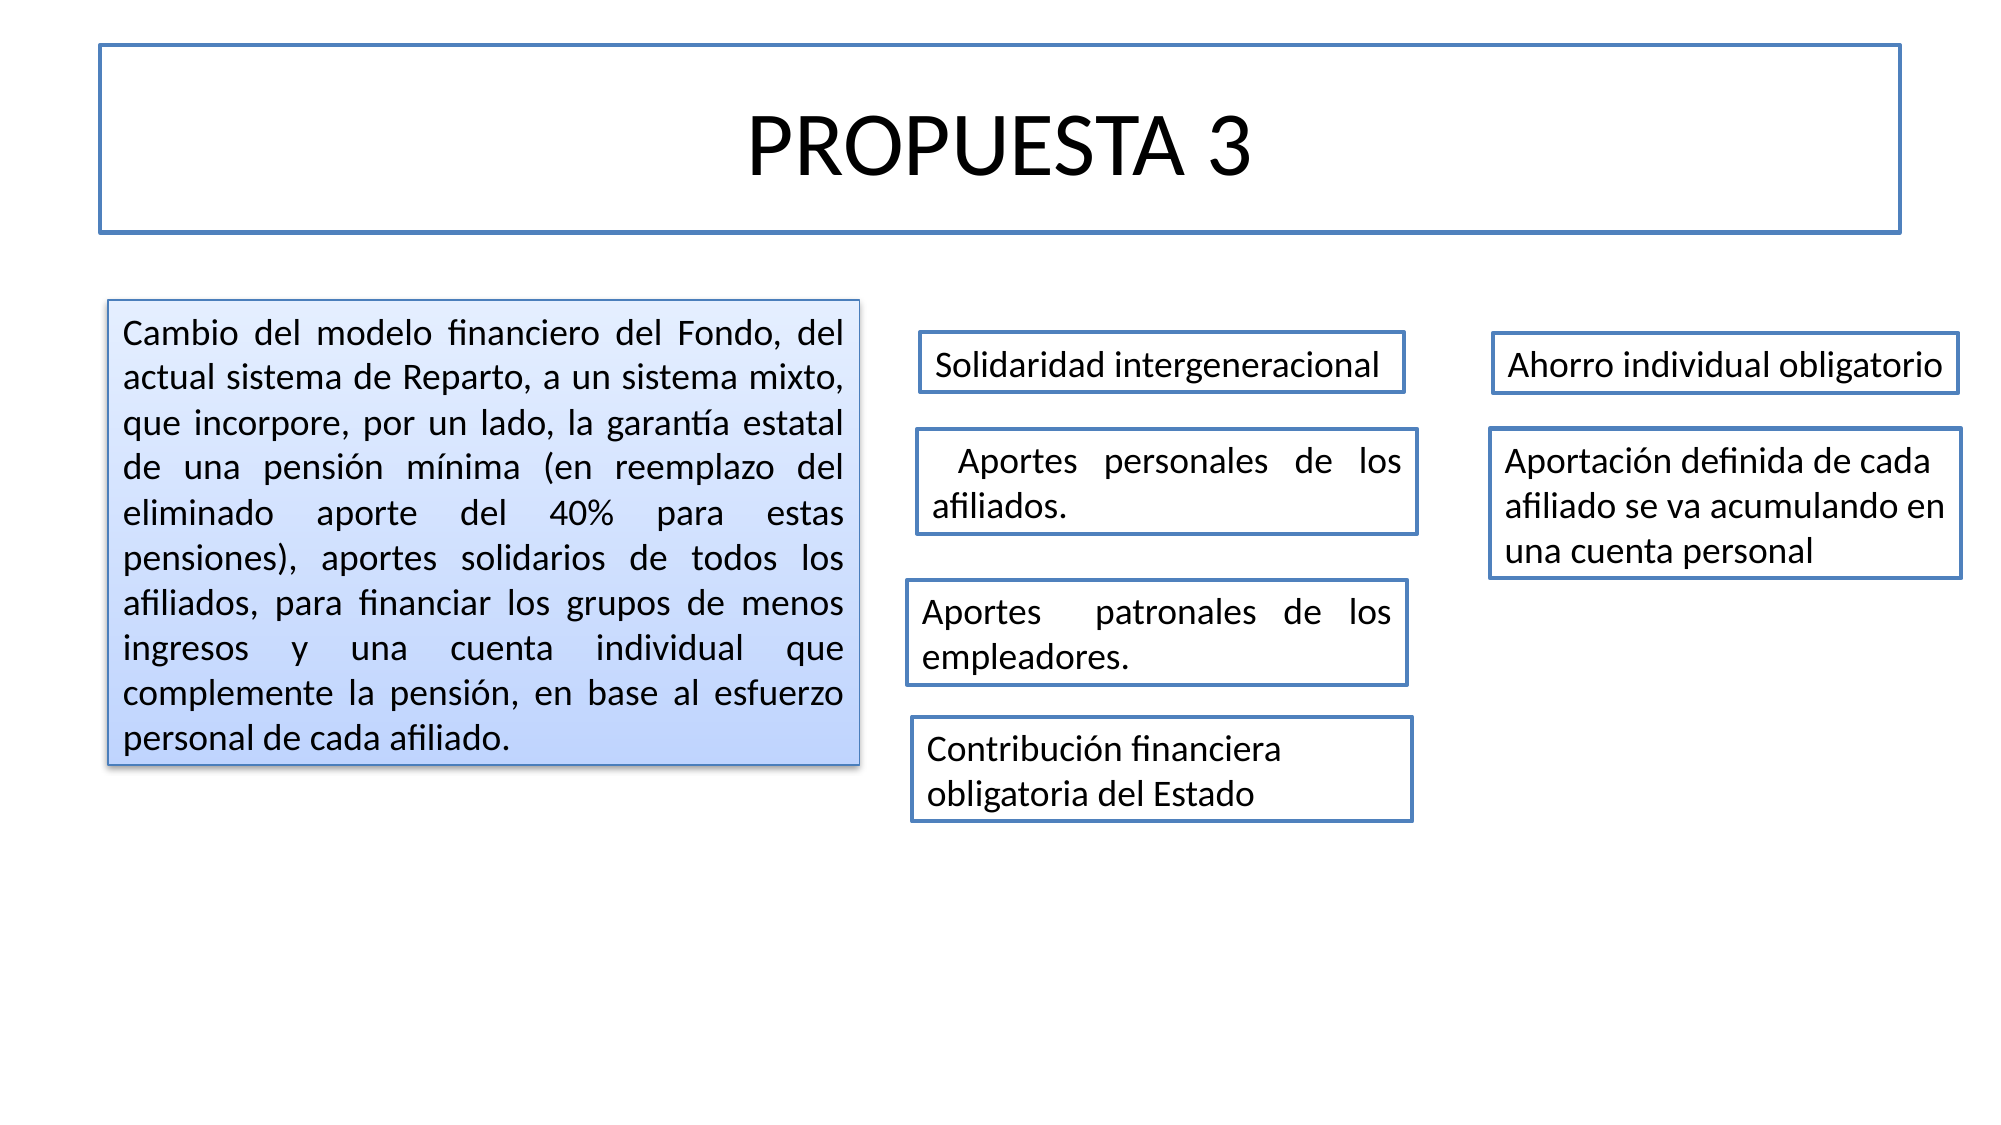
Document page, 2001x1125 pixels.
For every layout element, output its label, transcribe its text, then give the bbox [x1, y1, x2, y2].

text_box Contribución financiera obligatoria del Estado [910, 715, 1414, 823]
text_box Aportes personales de los afiliados. [915, 427, 1419, 536]
text_box Ahorro individual obligatorio [1491, 331, 1960, 395]
text_box Cambio del modelo financiero del Fondo, del actual sistema de Reparto, a un sistema mixto, que incorpore, por un lado, la garantía estatal de una pensión mínima (en reemplazo del eliminado aporte del 40% para estas pensiones), aportes solidarios de todos los afiliados, para financiar los grupos de menos ingresos y una cuenta individual que complemente la pensión, en base al esfuerzo personal de cada afiliado. [107, 299, 860, 766]
text_box Aportación definida de cada afiliado se va acumulando en una cuenta personal [1488, 426, 1963, 580]
text_box Solidaridad intergeneracional [918, 330, 1406, 394]
text_box Aportes patronales de los empleadores. [905, 578, 1409, 687]
title PROPUESTA 3 [98, 43, 1902, 235]
